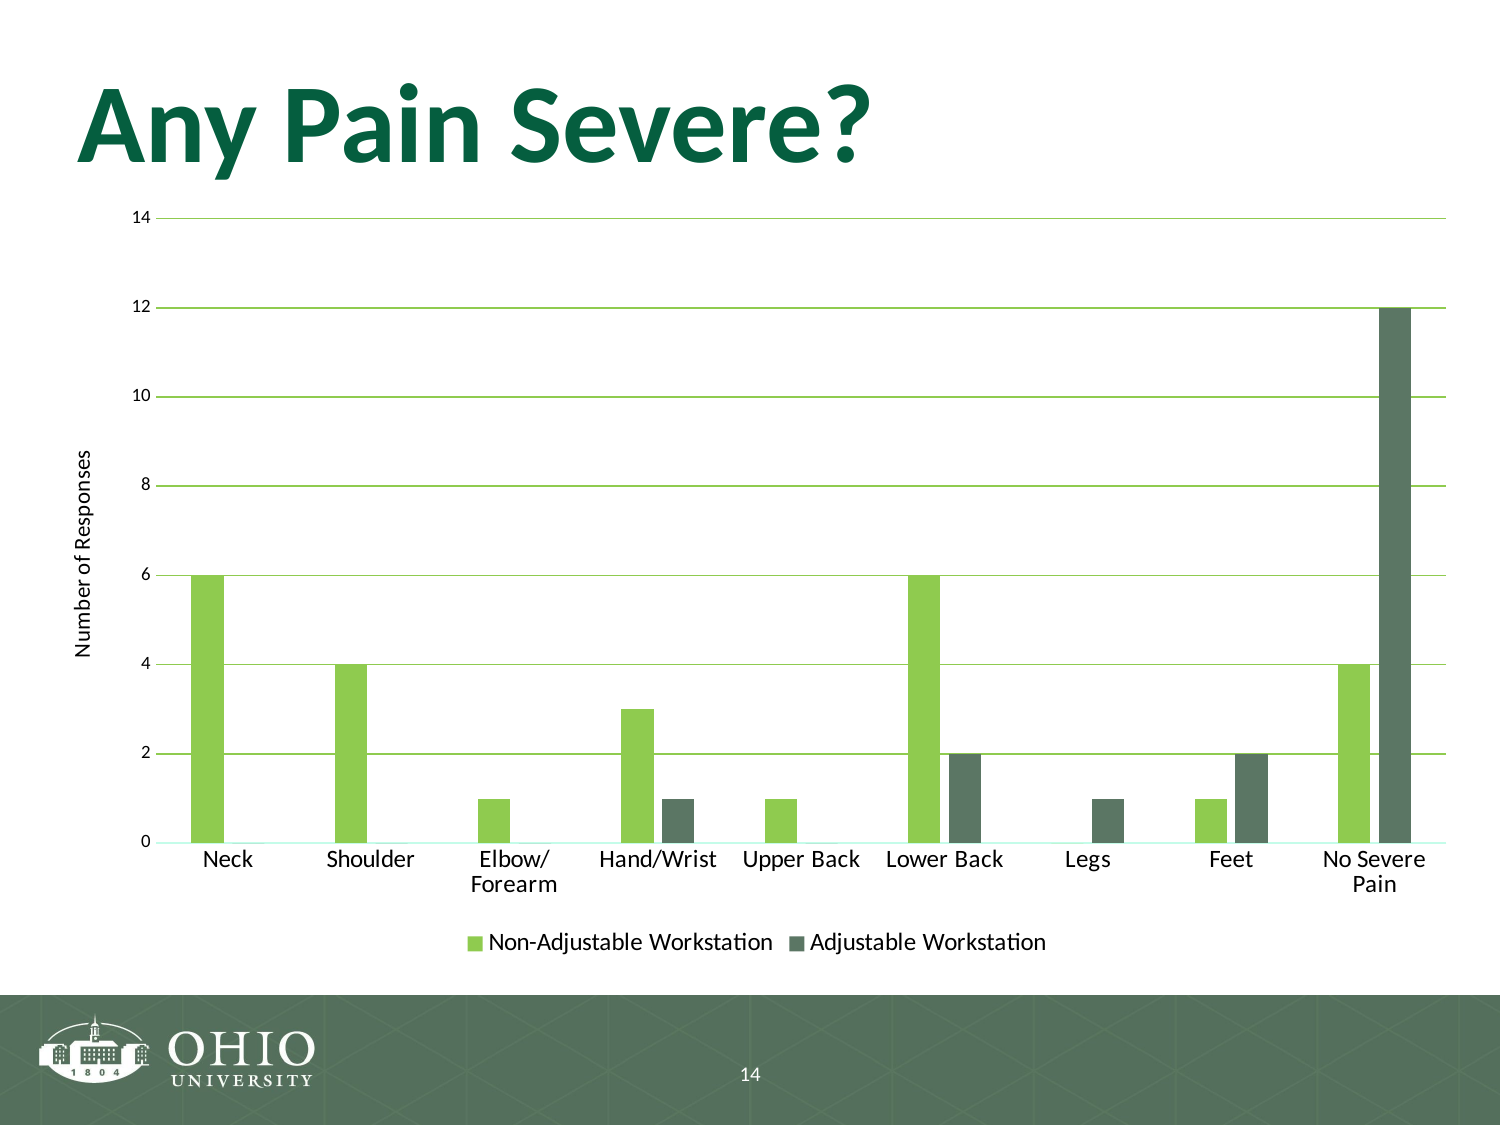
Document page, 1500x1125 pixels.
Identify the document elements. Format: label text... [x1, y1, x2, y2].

slide_number 14 [575, 1042, 925, 1103]
list Any Pain Severe? [62, 83, 1288, 192]
picture [0, 995, 1500, 1125]
chart [38, 193, 1476, 963]
